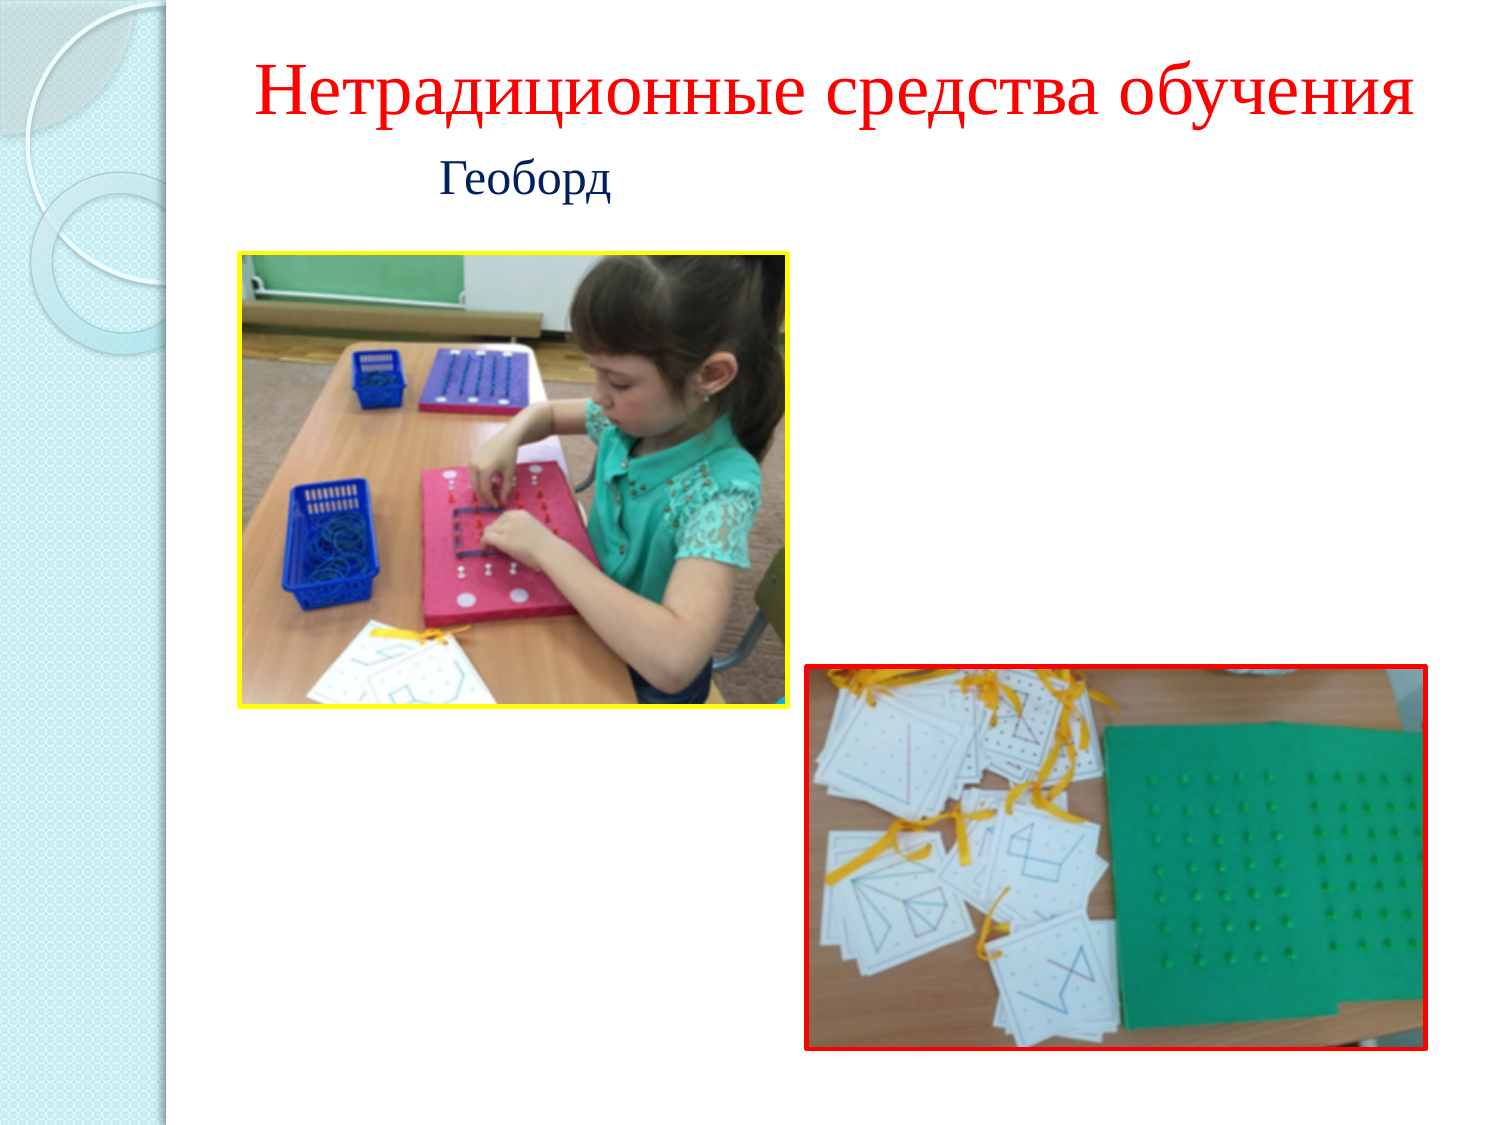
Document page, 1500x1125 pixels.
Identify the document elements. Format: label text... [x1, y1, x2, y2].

list Геоборд [159, 137, 1466, 1125]
picture [808, 668, 1424, 1048]
title Нетрадиционные средства обучения [171, 30, 1500, 138]
picture [241, 255, 786, 705]
